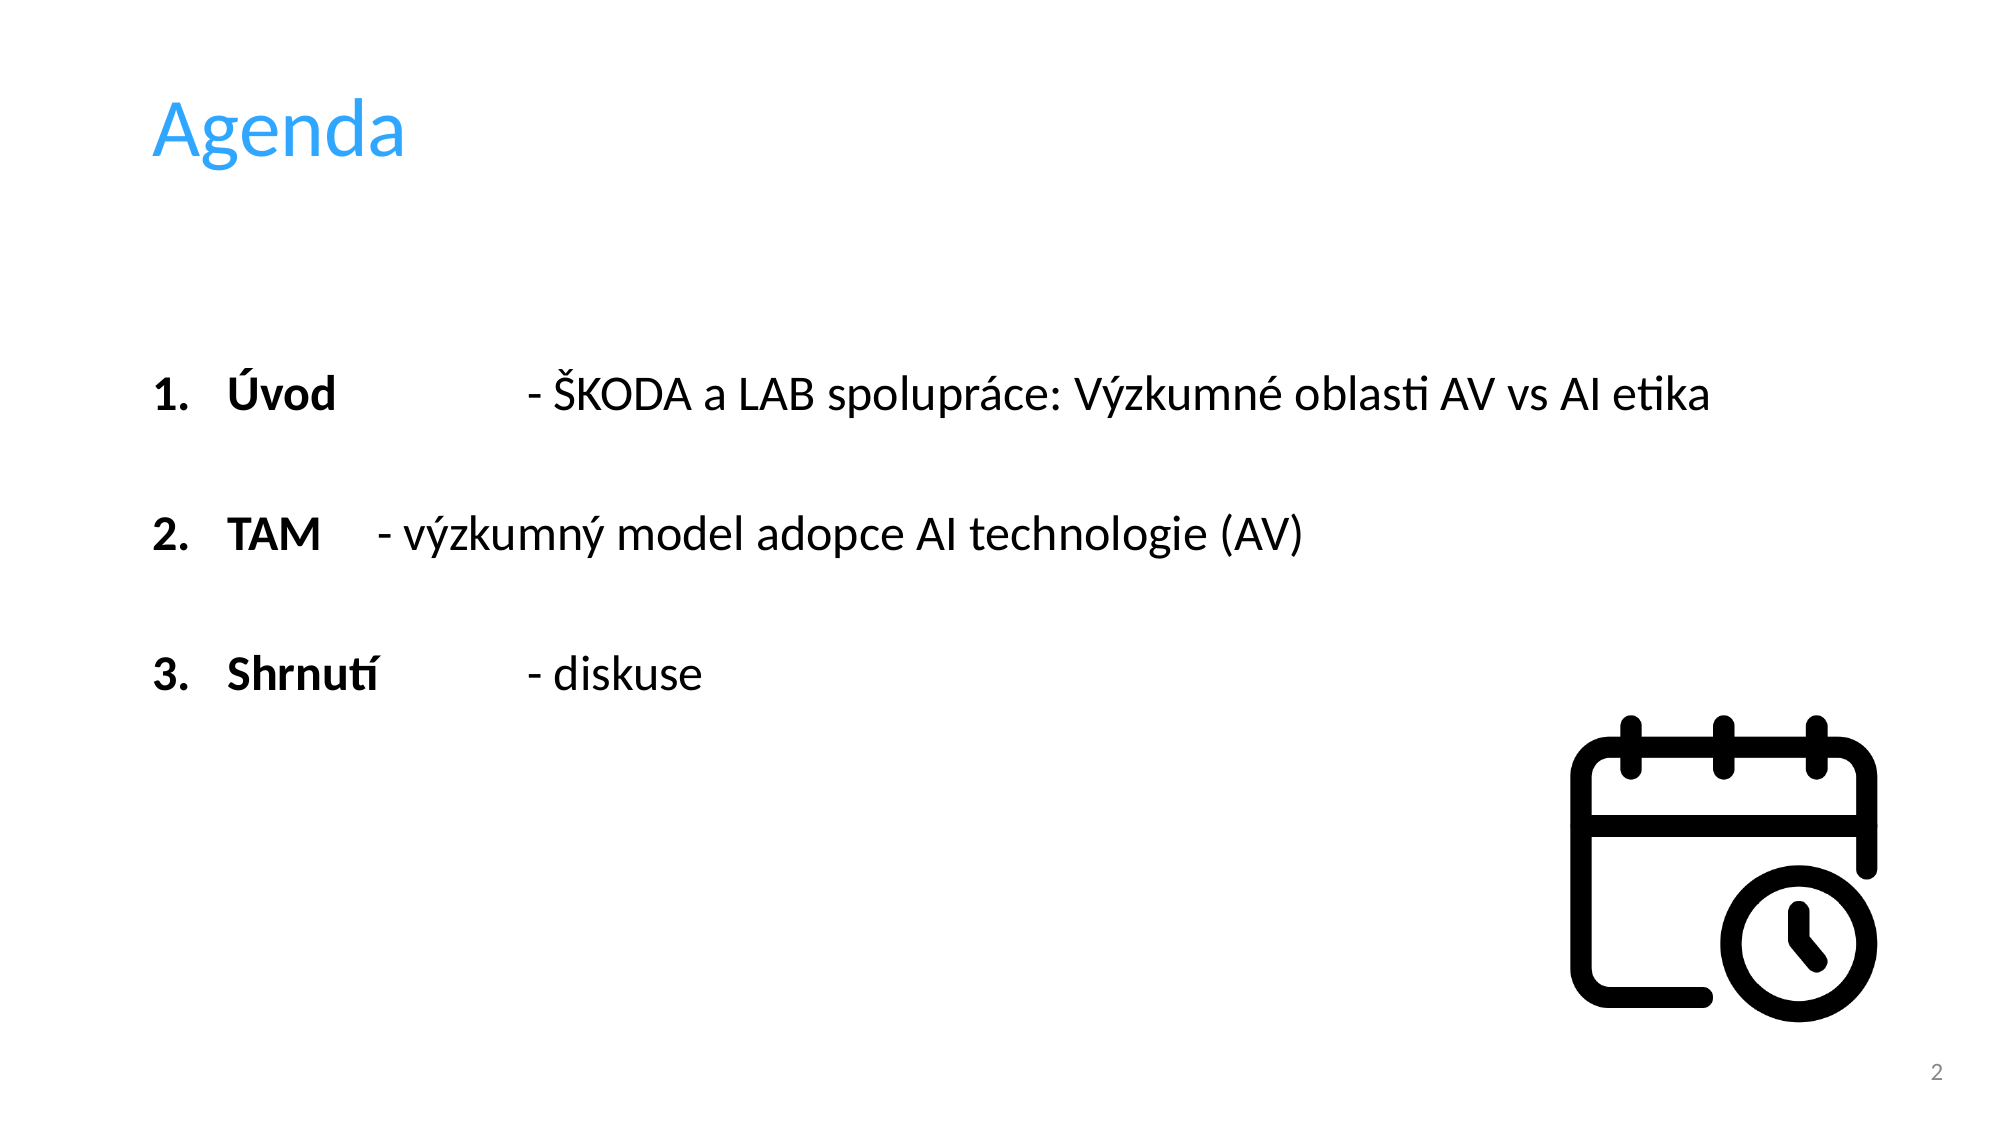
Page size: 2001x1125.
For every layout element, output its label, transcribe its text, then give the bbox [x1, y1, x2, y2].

title Agenda [137, 59, 1863, 199]
list Úvod - ŠKODA a LAB spolupráce: Výzkumné oblasti AV vs AI etika TAM - výzkumný model adopce AI technologie (AV) Shrnutí - diskuse [137, 323, 1937, 1014]
slide_number 2 [1508, 1040, 1959, 1100]
picture [1552, 697, 1896, 1041]
